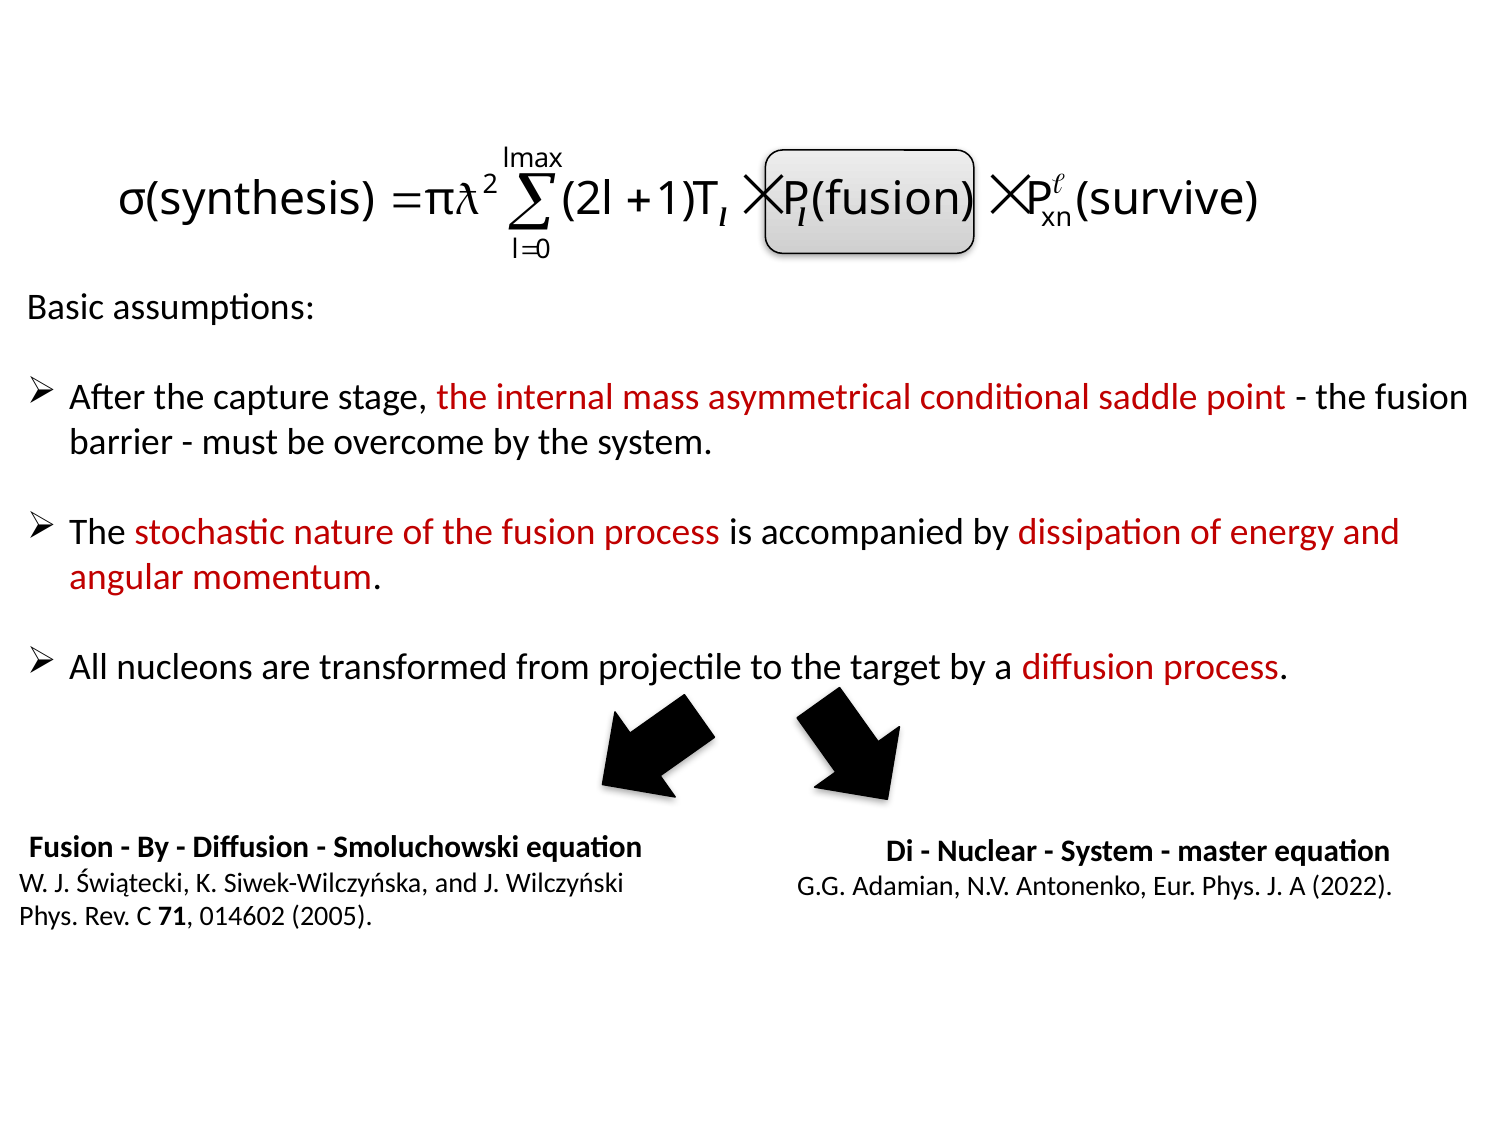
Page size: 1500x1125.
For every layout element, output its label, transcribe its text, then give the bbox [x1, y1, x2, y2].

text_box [111, 137, 1268, 269]
text_box Basic assumptions: After the capture stage, the internal mass asymmetrical conditional saddle point - the fusion barrier - must be overcome by the system. The stochastic nature of the fusion process is accompanied by dissipation of energy and angular momentum. All nucleons are transformed from projectile to the target by a diffusion process. [4, 269, 1500, 768]
text_box [601, 694, 716, 798]
text_box [796, 686, 901, 801]
text_box Di - Nuclear - System - master equation G.G. Adamian, N.V. Antonenko, Eur. Phys. J. A (2022). [785, 822, 1500, 909]
text_box Fusion - By - Diffusion - Smoluchowski equation W. J. Świątecki, K. Siwek-Wilczyńska, and J. Wilczyński Phys. Rev. C 71, 014602 (2005). [4, 819, 785, 973]
